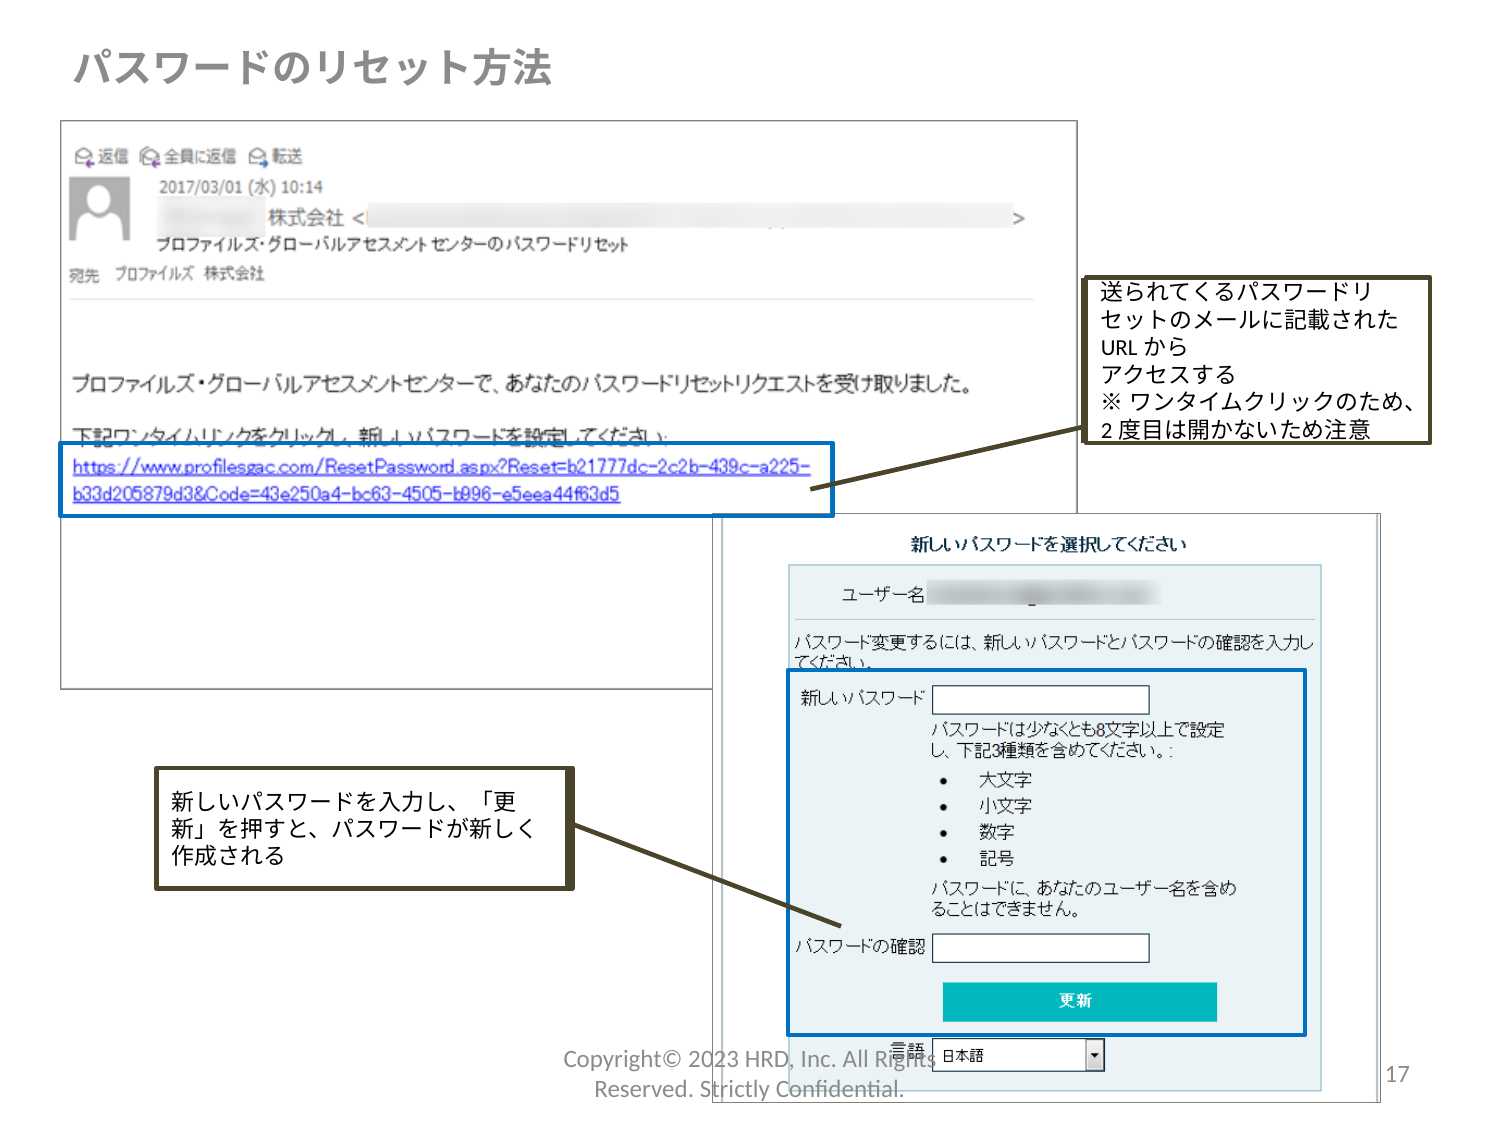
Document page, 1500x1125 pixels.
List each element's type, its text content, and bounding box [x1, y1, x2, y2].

footer Copyright©️ 2023 HRD, Inc. All Rights Reserved. Strictly Confidential. [512, 1042, 707, 1103]
text_box 送られてくるパスワードリセットのメールに記載されたURLから アクセスする ※ワンタイムクリックのため、2度目は開かないため注意 [1082, 276, 1432, 445]
picture [60, 120, 1381, 1104]
text_box 新しいパスワードを入力し、「更新」を押すと、パスワードが新しく作成される [154, 766, 707, 891]
text_box パスワードのリセット方法 [0, 34, 713, 99]
slide_number 17 [1384, 1042, 1425, 1103]
